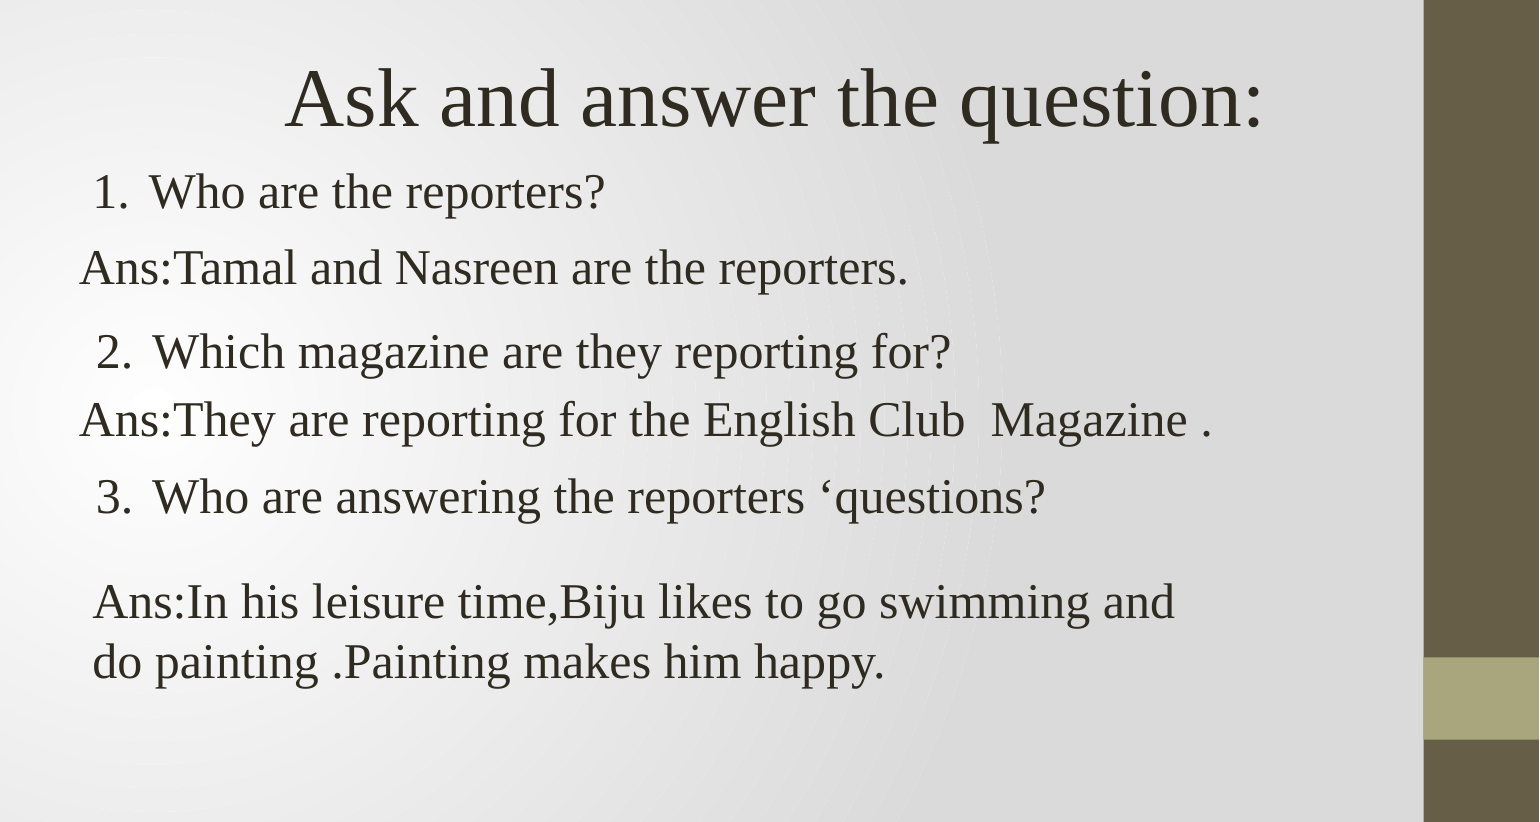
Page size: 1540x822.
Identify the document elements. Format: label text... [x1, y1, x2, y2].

text_box Ans:They are reporting for the English Club Magazine . [64, 379, 1307, 454]
text_box Who are the reporters? [77, 151, 836, 227]
text_box Ans:In his leisure time,Biju likes to go swimming and do painting .Painting makes him happy. [77, 560, 1240, 696]
text_box Who are answering the reporters ‘questions? [81, 456, 1194, 531]
text_box Which magazine are they reporting for? [81, 310, 1050, 379]
text_box Ans:Tamal and Nasreen are the reporters. [64, 227, 952, 303]
text_box Ask and answer the question: [144, 35, 1407, 151]
